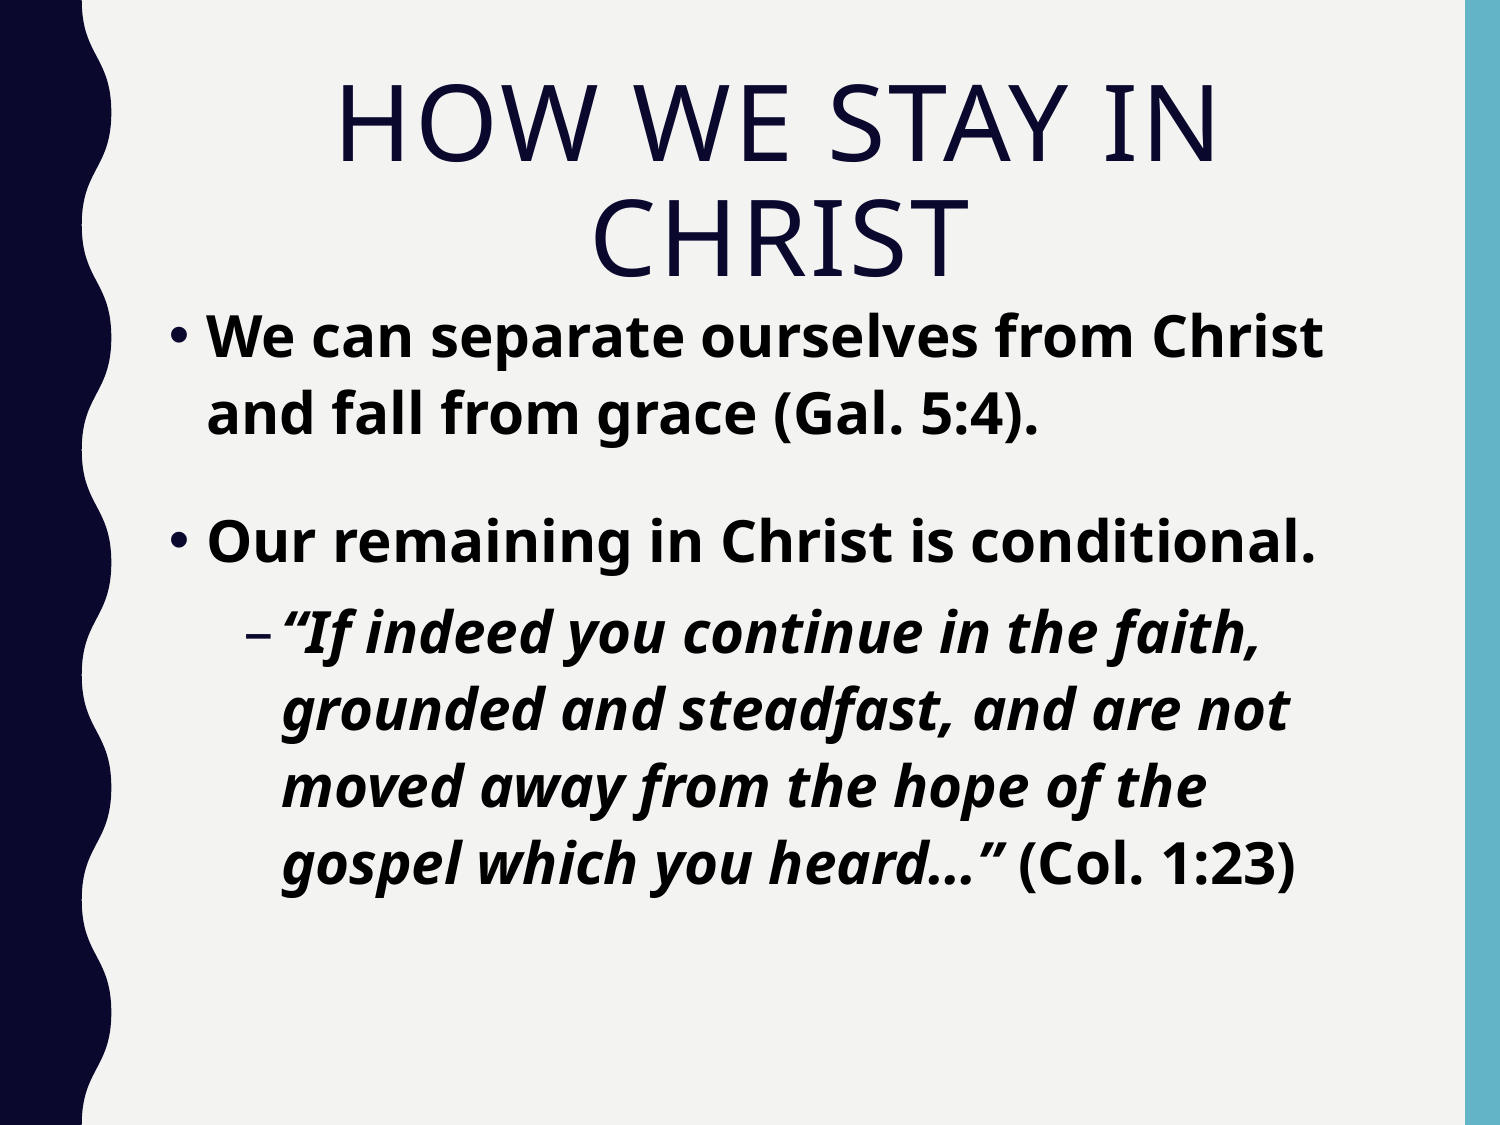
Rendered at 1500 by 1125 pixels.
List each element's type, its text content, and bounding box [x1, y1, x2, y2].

title How We Stay in Christ [154, 62, 1407, 284]
list We can separate ourselves from Christ and fall from grace (Gal. 5:4). Our remaining in Christ is conditional. “If indeed you continue in the faith, grounded and steadfast, and are not moved away from the hope of the gospel which you heard…” (Col. 1:23) [154, 284, 1407, 1083]
